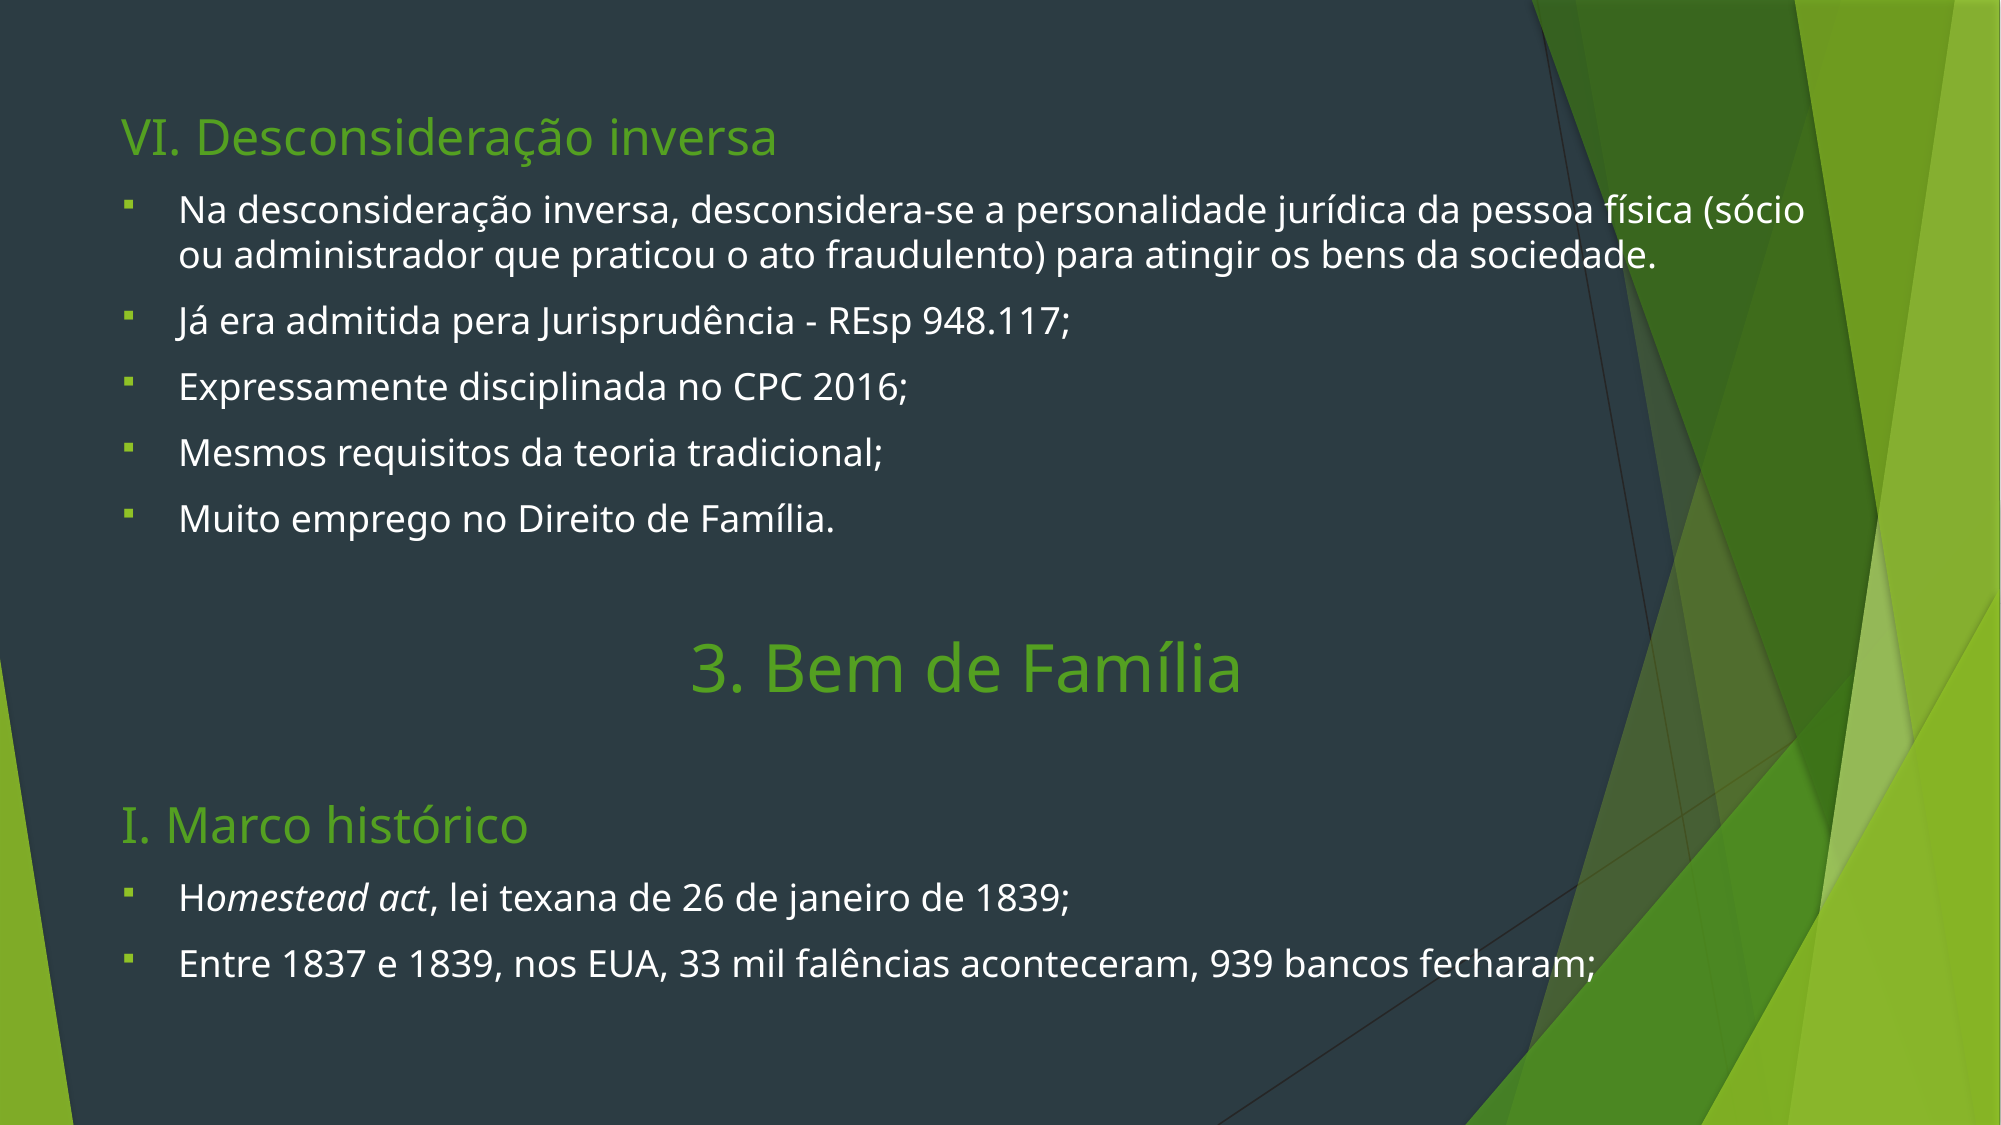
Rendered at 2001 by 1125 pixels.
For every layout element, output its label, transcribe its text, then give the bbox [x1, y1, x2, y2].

list VI. Desconsideração inversa Na desconsideração inversa, desconsidera-se a personalidade jurídica da pessoa física (sócio ou administrador que praticou o ato fraudulento) para atingir os bens da sociedade. Já era admitida pera Jurisprudência - REsp 948.117; Expressamente disciplinada no CPC 2016; Mesmos requisitos da teoria tradicional; Muito emprego no Direito de Família. 3. Bem de Família I. Marco histórico Homestead act, lei texana de 26 de janeiro de 1839; Entre 1837 e 1839, nos EUA, 33 mil falências aconteceram, 939 bancos fecharam; [106, 97, 1829, 996]
